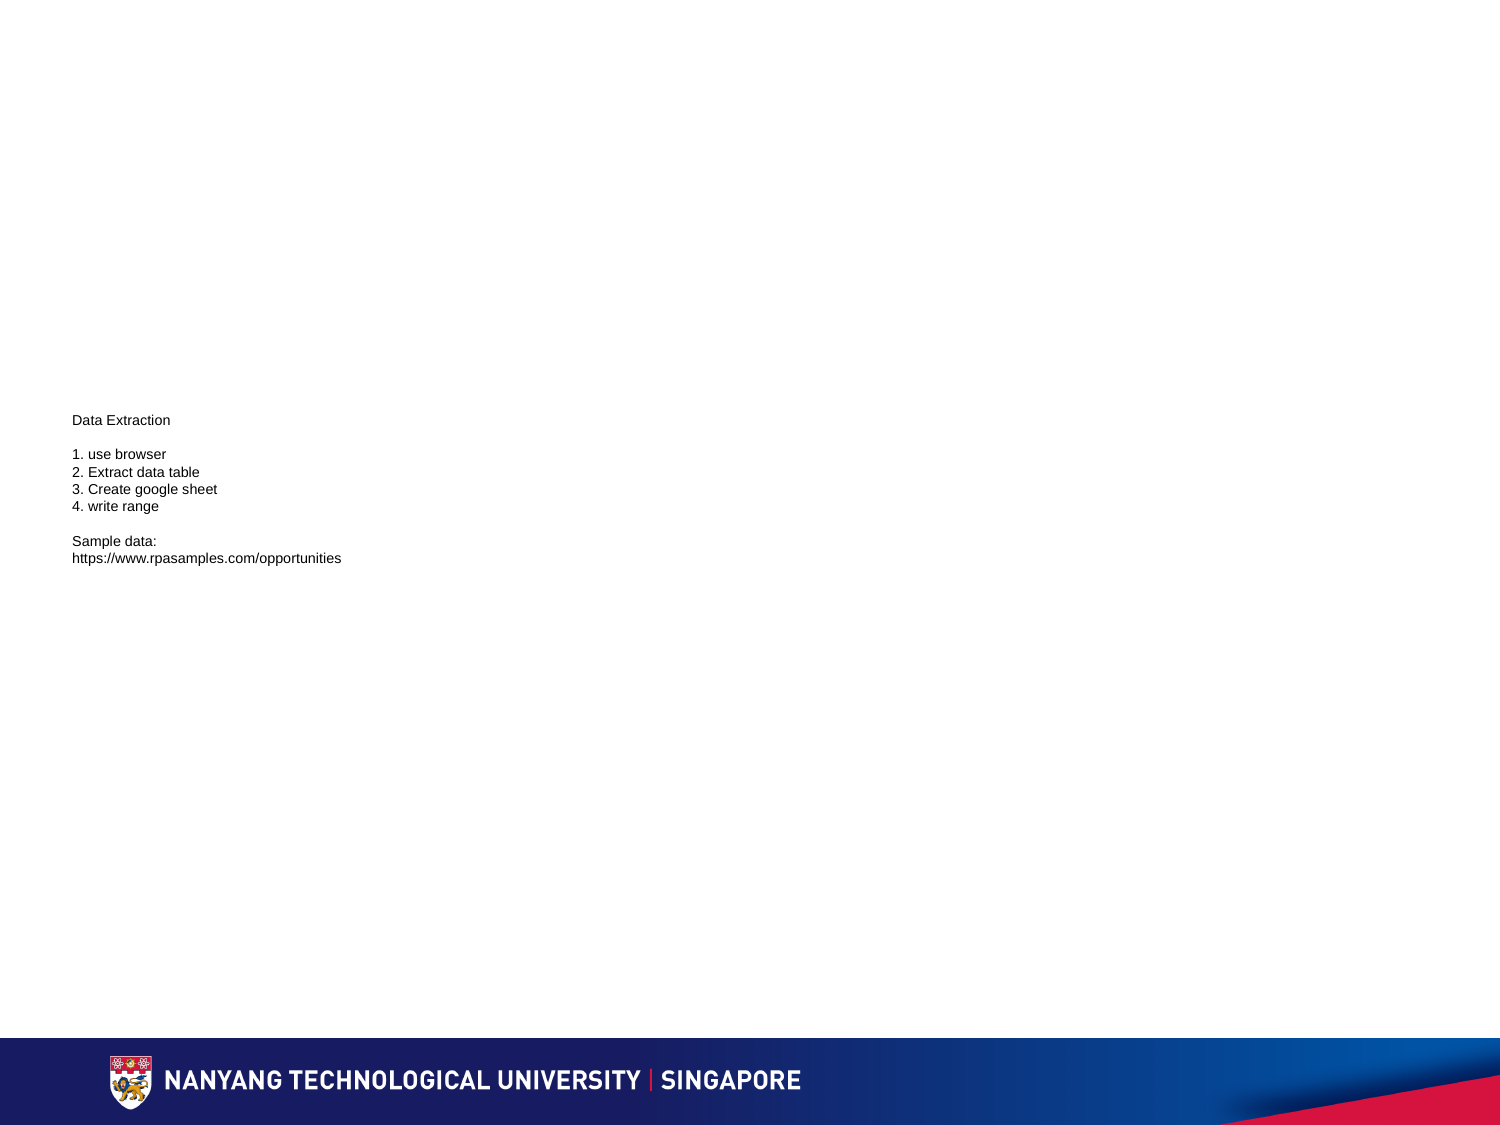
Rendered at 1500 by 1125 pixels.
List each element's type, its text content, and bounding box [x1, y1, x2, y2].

title Data Extraction 1. use browser 2. Extract data table 3. Create google sheet 4. write range Sample data: https://www.rpasamples.com/opportunities [57, 403, 1408, 592]
picture [0, 1038, 1500, 1125]
